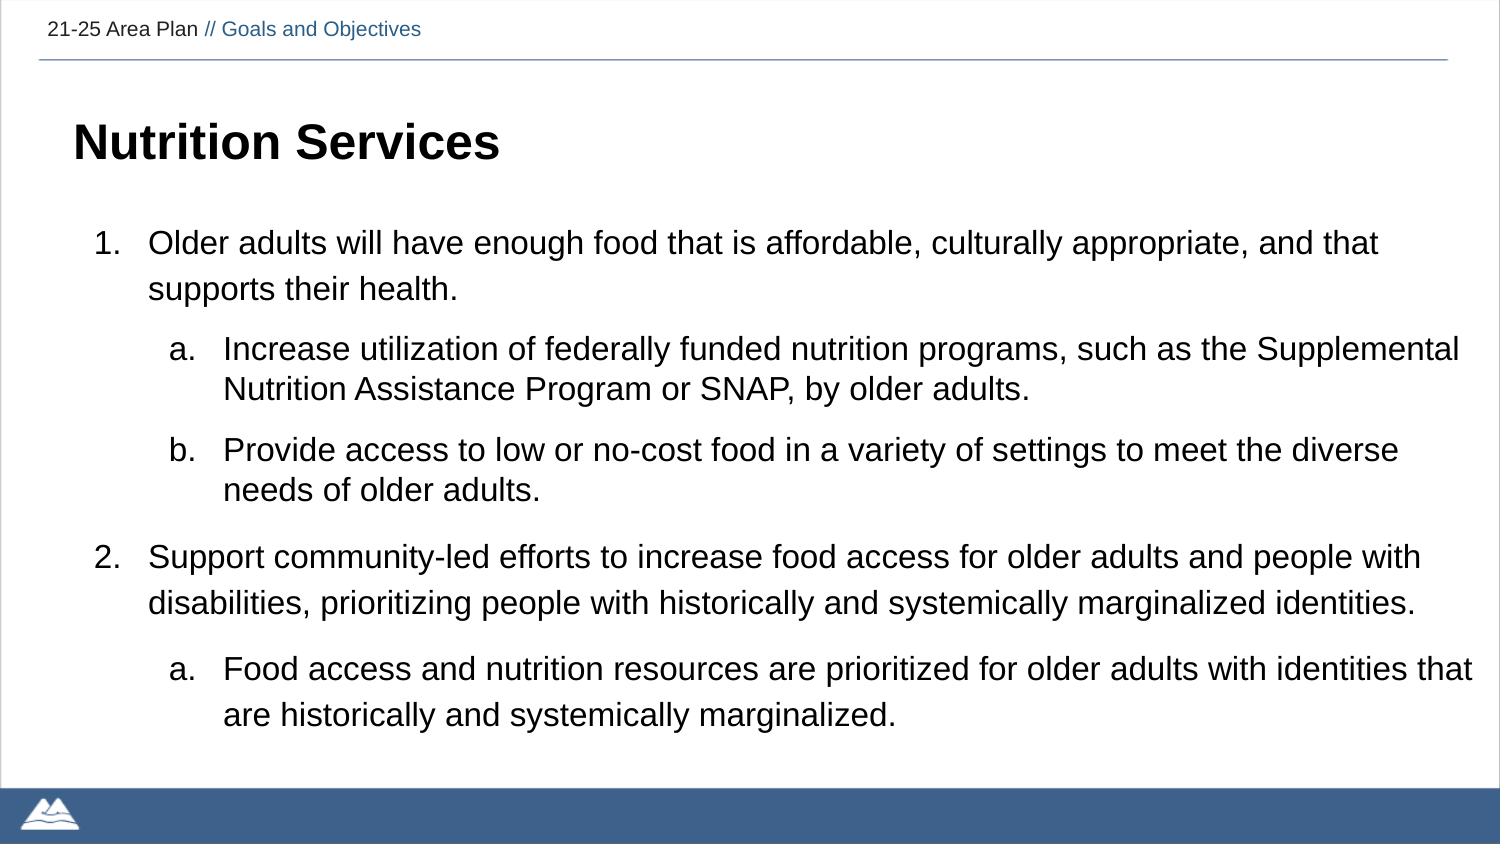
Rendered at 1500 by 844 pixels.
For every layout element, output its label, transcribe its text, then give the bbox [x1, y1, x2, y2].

title 21-25 Area Plan // Goals and Objectives [32, 0, 1500, 56]
picture [0, 0, 1500, 844]
list Nutrition Services Older adults will have enough food that is affordable, culturally appropriate, and that supports their health. Increase utilization of federally funded nutrition programs, such as the Supplemental Nutrition Assistance Program or SNAP, by older adults. Provide access to low or no-cost food in a variety of settings to meet the diverse needs of older adults. Support community-led efforts to increase food access for older adults and people with disabilities, prioritizing people with historically and systemically marginalized identities. Food access and nutrition resources are prioritized for older adults with identities that are historically and systemically marginalized. [58, 85, 1495, 756]
